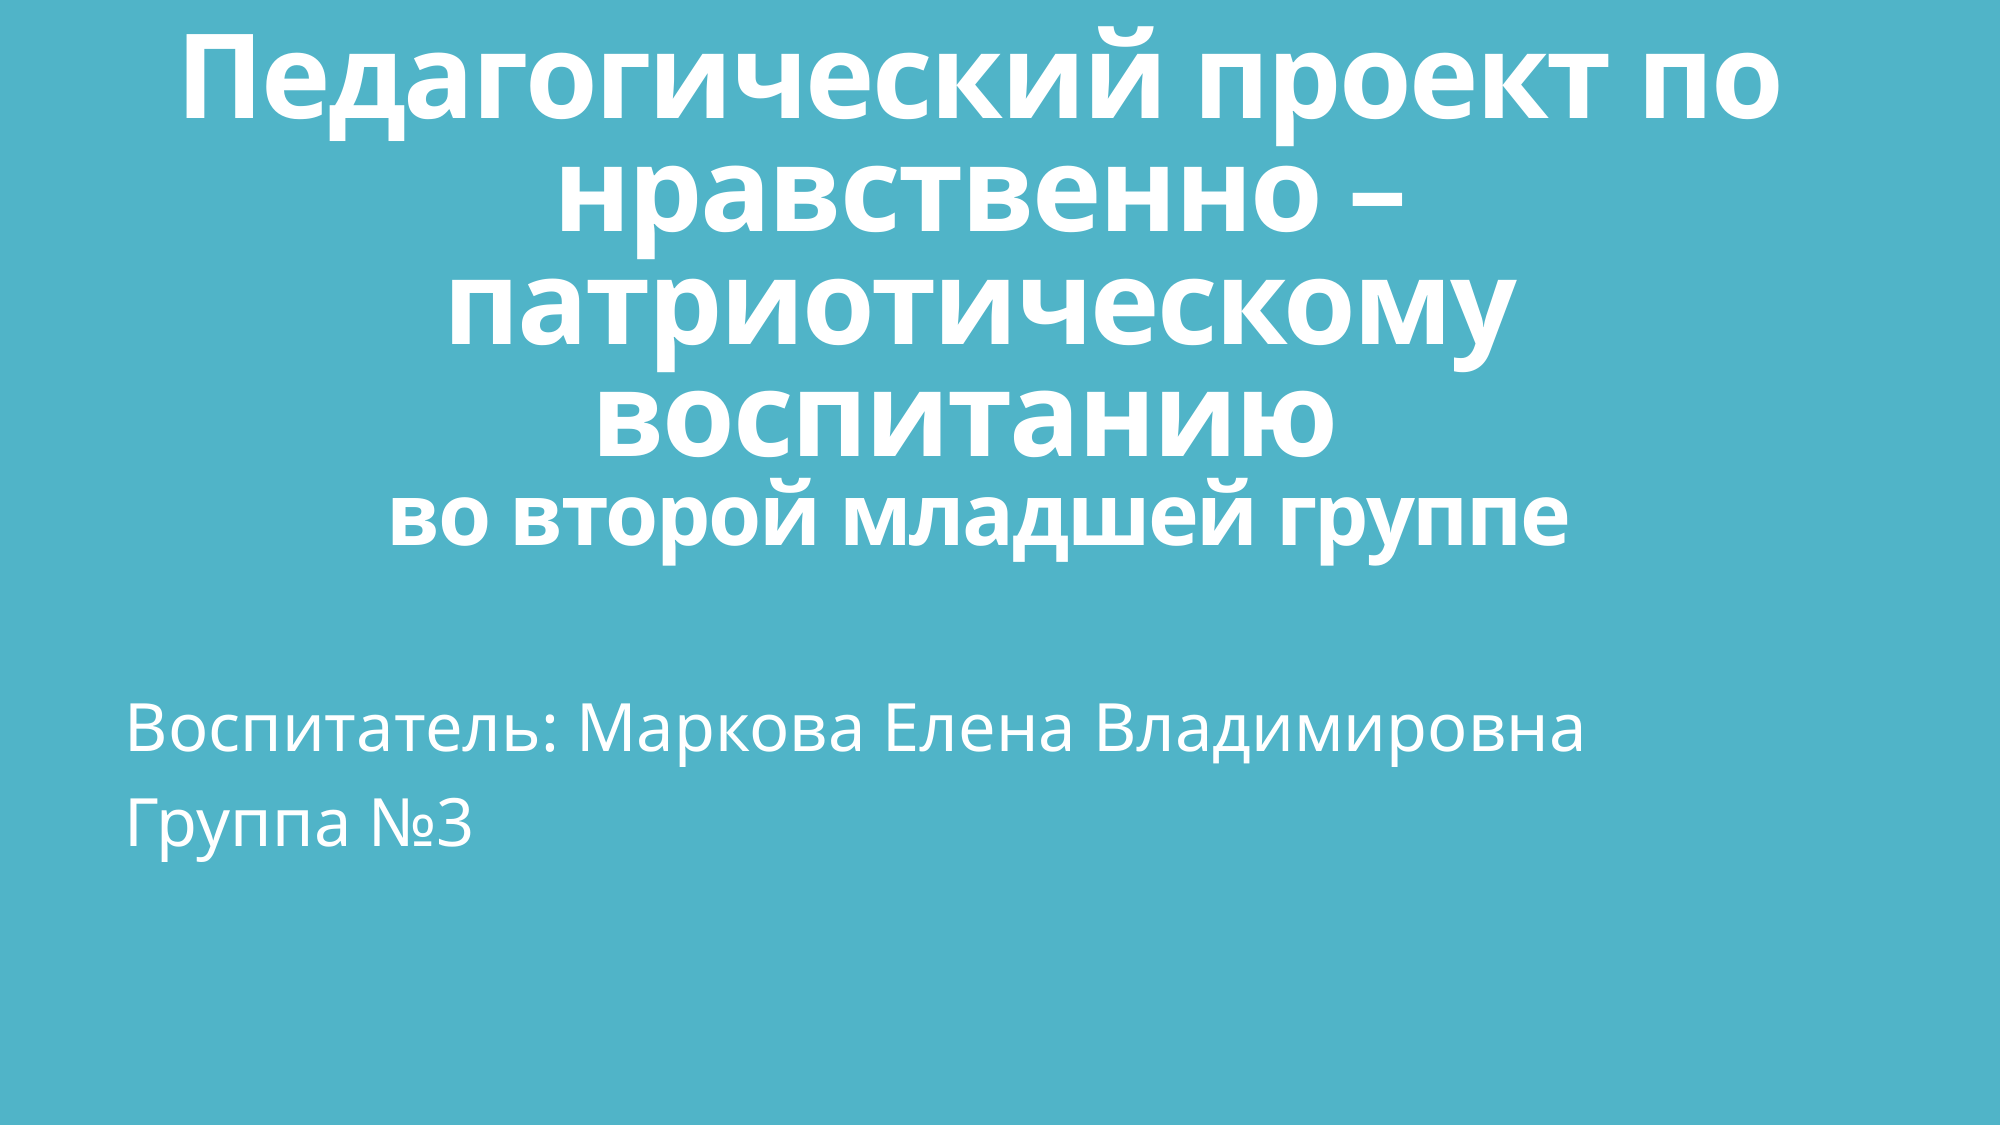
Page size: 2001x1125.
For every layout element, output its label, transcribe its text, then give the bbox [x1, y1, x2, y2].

subtitle Воспитатель: Маркова Елена Владимировна Группа №3 [109, 690, 1624, 961]
title Педагогический проект по нравственно – патриотическому воспитанию во второй младшей группе [94, 19, 1864, 570]
